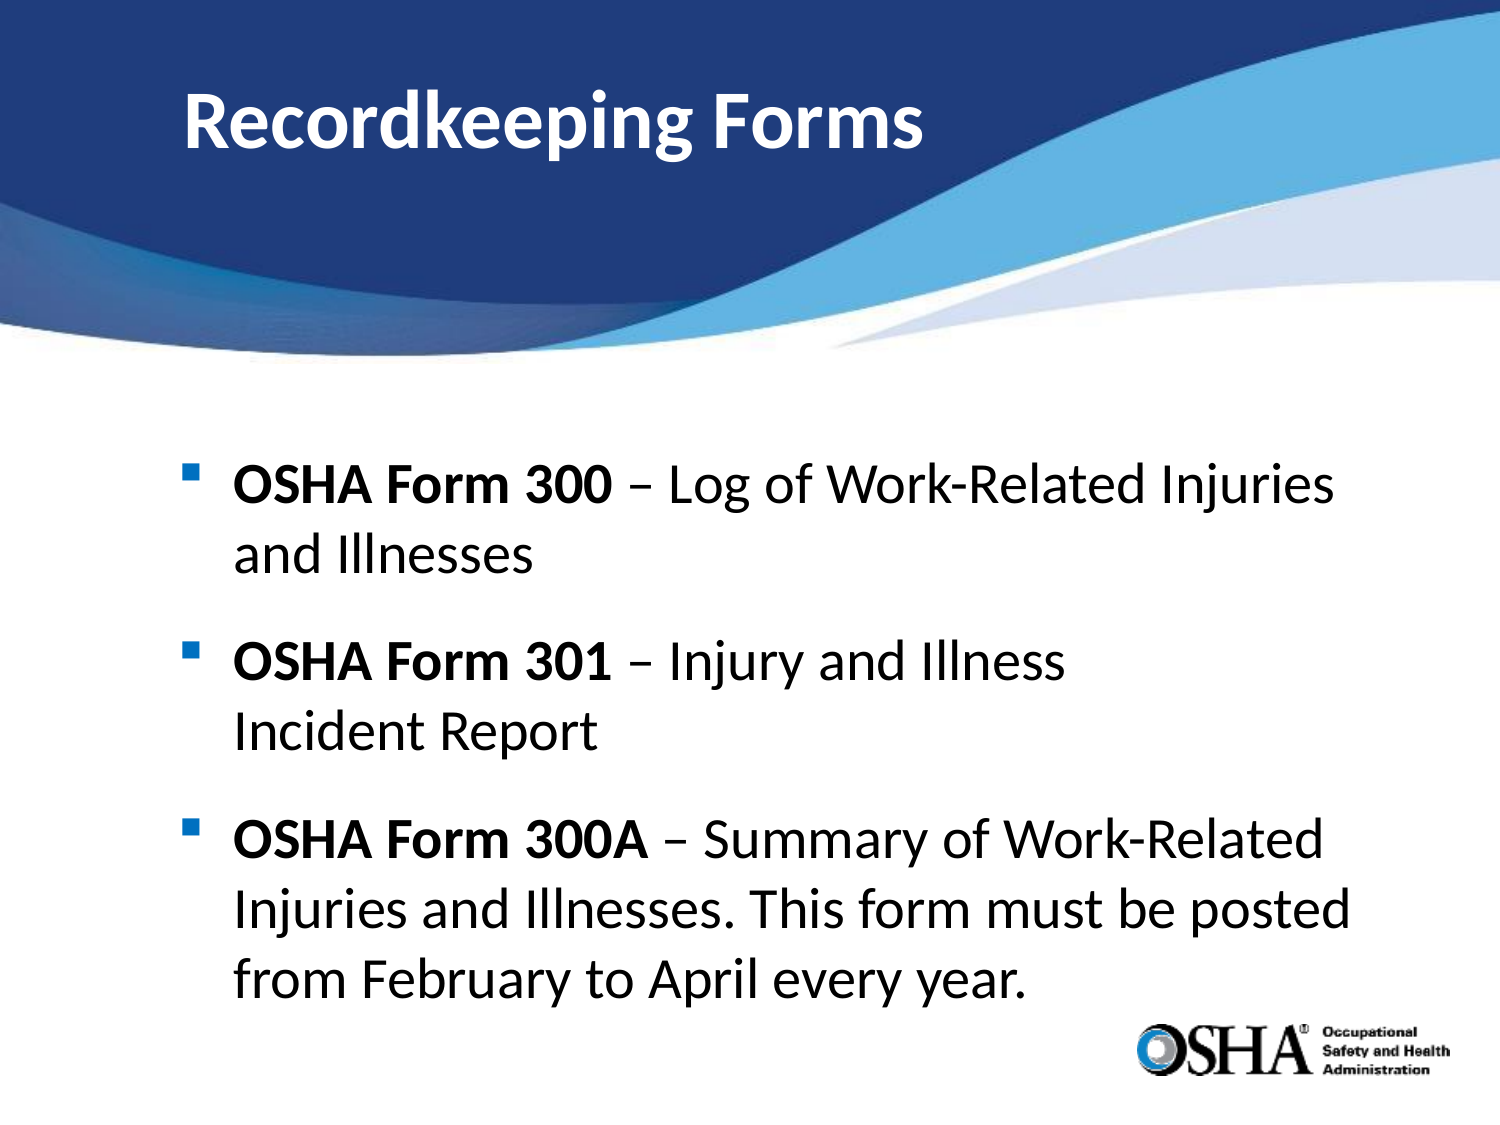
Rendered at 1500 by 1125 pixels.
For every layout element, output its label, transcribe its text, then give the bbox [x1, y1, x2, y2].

list OSHA Form 300 – Log of Work-Related Injuries and Illnesses OSHA Form 301 – Injury and Illness Incident Report OSHA Form 300A – Summary of Work-Related Injuries and Illnesses. This form must be posted from February to April every year. [162, 437, 1375, 963]
picture [1137, 1024, 1450, 1076]
title Recordkeeping Forms [168, 50, 1119, 193]
picture [0, 0, 1500, 364]
